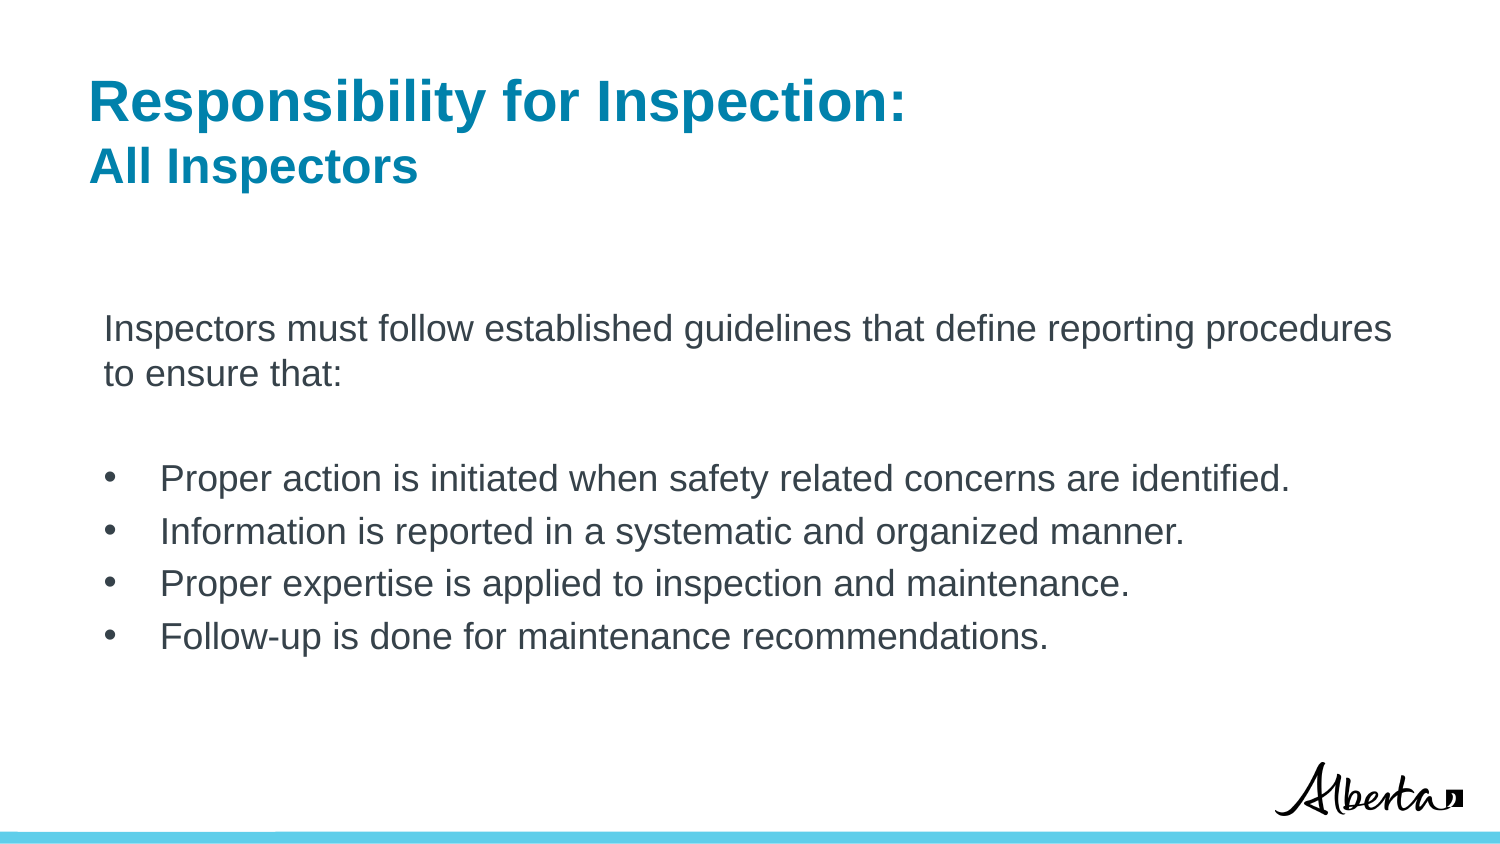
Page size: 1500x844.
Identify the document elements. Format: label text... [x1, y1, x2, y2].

picture [1275, 762, 1463, 816]
list Inspectors must follow established guidelines that define reporting procedures to ensure that: Proper action is initiated when safety related concerns are identified. Information is reported in a systematic and organized manner. Proper expertise is applied to inspection and maintenance. Follow-up is done for maintenance recommendations. [88, 296, 1439, 753]
title Responsibility for Inspection: All Inspectors [88, 55, 1437, 141]
